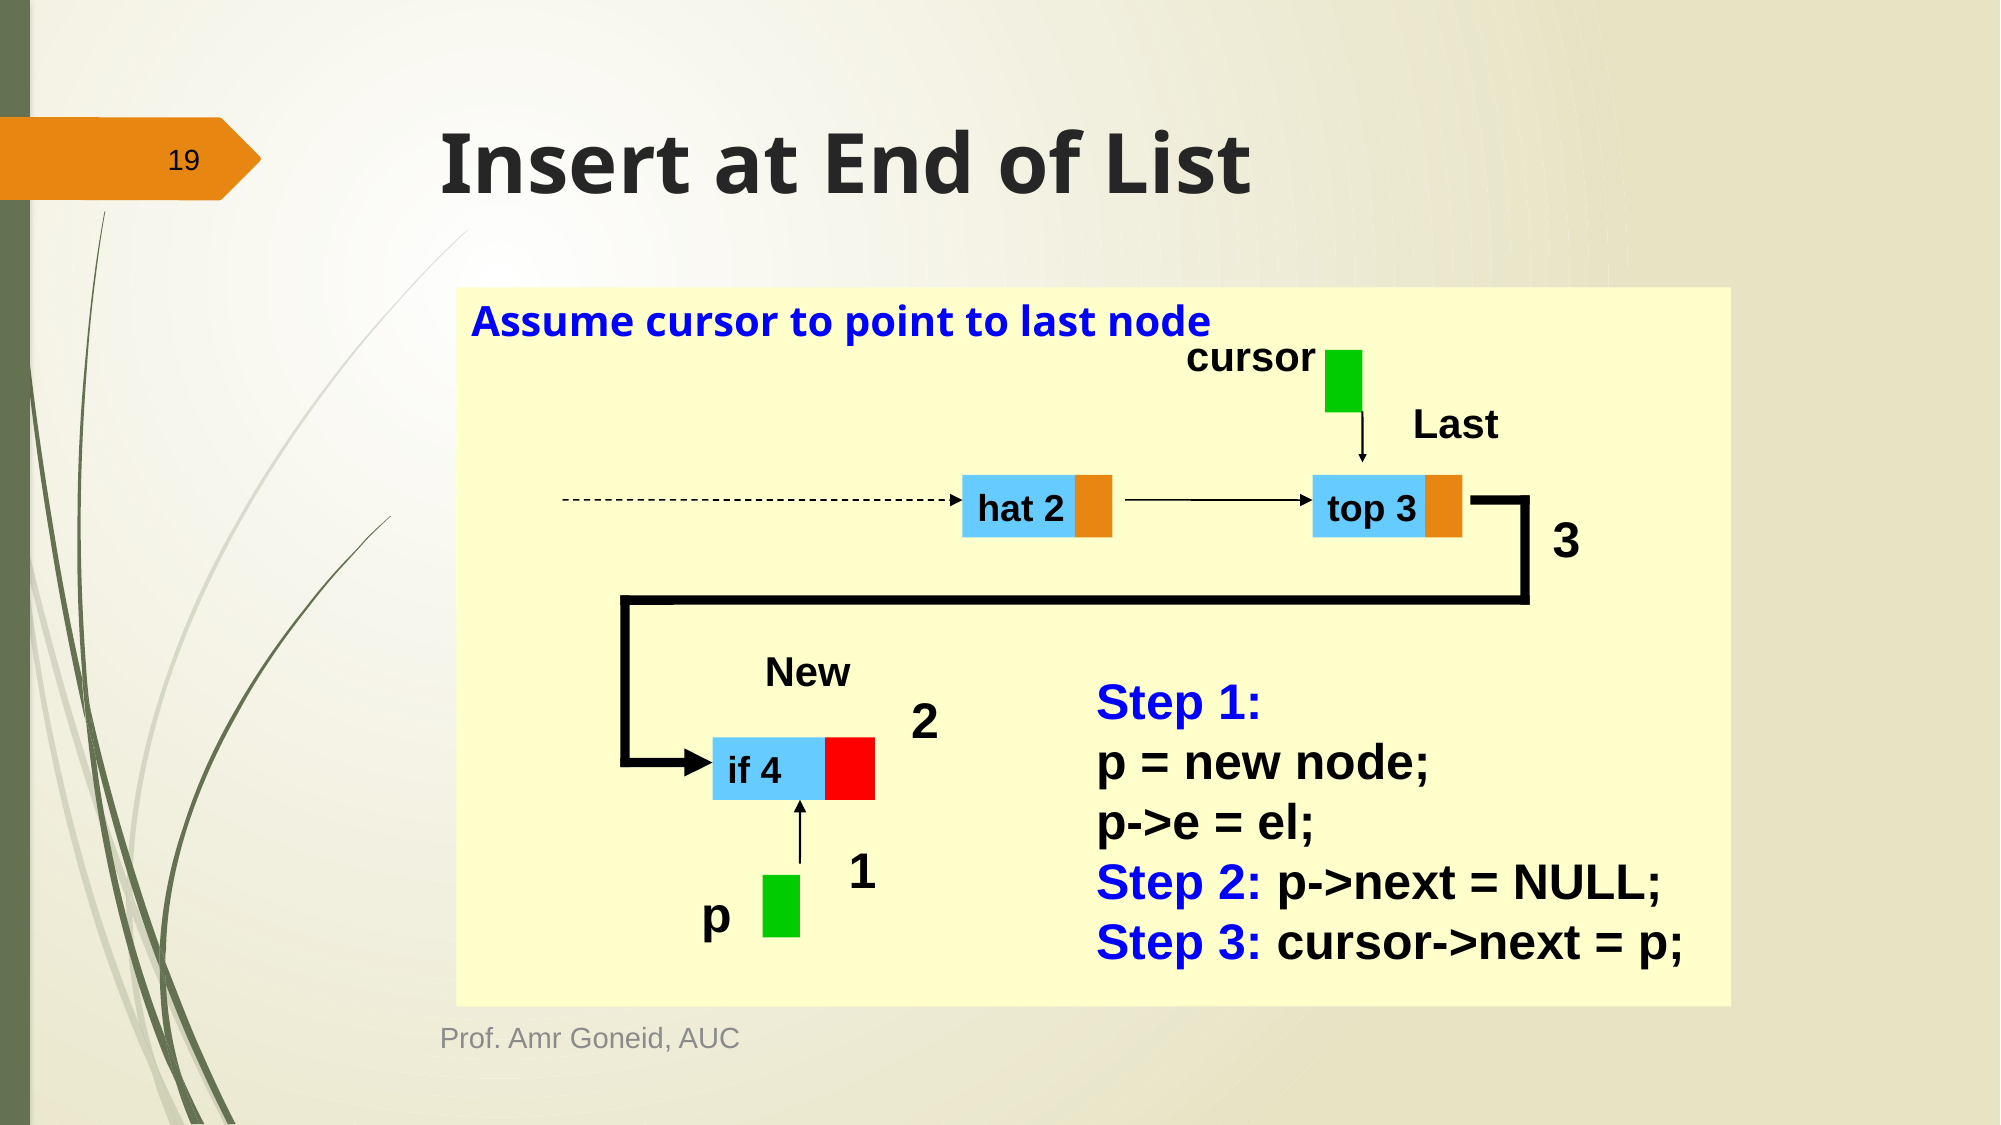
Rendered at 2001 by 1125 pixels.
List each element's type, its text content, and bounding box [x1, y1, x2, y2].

title Insert at End of List [425, 102, 1888, 313]
text_box [1358, 412, 1367, 463]
text_box [1124, 493, 1313, 507]
text_box p [686, 874, 747, 950]
text_box if 4 [712, 737, 825, 800]
text_box [1074, 474, 1113, 538]
slide_number 19 [87, 129, 216, 190]
text_box [1325, 349, 1363, 413]
text_box top 3 [1312, 474, 1425, 538]
text_box hat 2 [962, 474, 1074, 538]
text_box [1425, 474, 1463, 538]
text_box Step 1: p = new node; p->e = el; Step 2: p->next = NULL; Step 3: cursor->next = p; [1081, 662, 1732, 978]
text_box [793, 799, 807, 863]
text_box 3 [1537, 499, 1596, 575]
text_box 1 [833, 831, 892, 907]
text_box cursor [1171, 322, 1332, 388]
footer Prof. Amr Goneid, AUC [424, 1006, 1675, 1067]
text_box New [750, 637, 866, 703]
text_box [624, 756, 713, 769]
list Assume cursor to point to last node [456, 287, 1732, 1007]
text_box [825, 737, 875, 800]
text_box [762, 874, 800, 938]
text_box [950, 493, 963, 507]
text_box Last [1398, 389, 1514, 454]
text_box 2 [896, 681, 954, 757]
